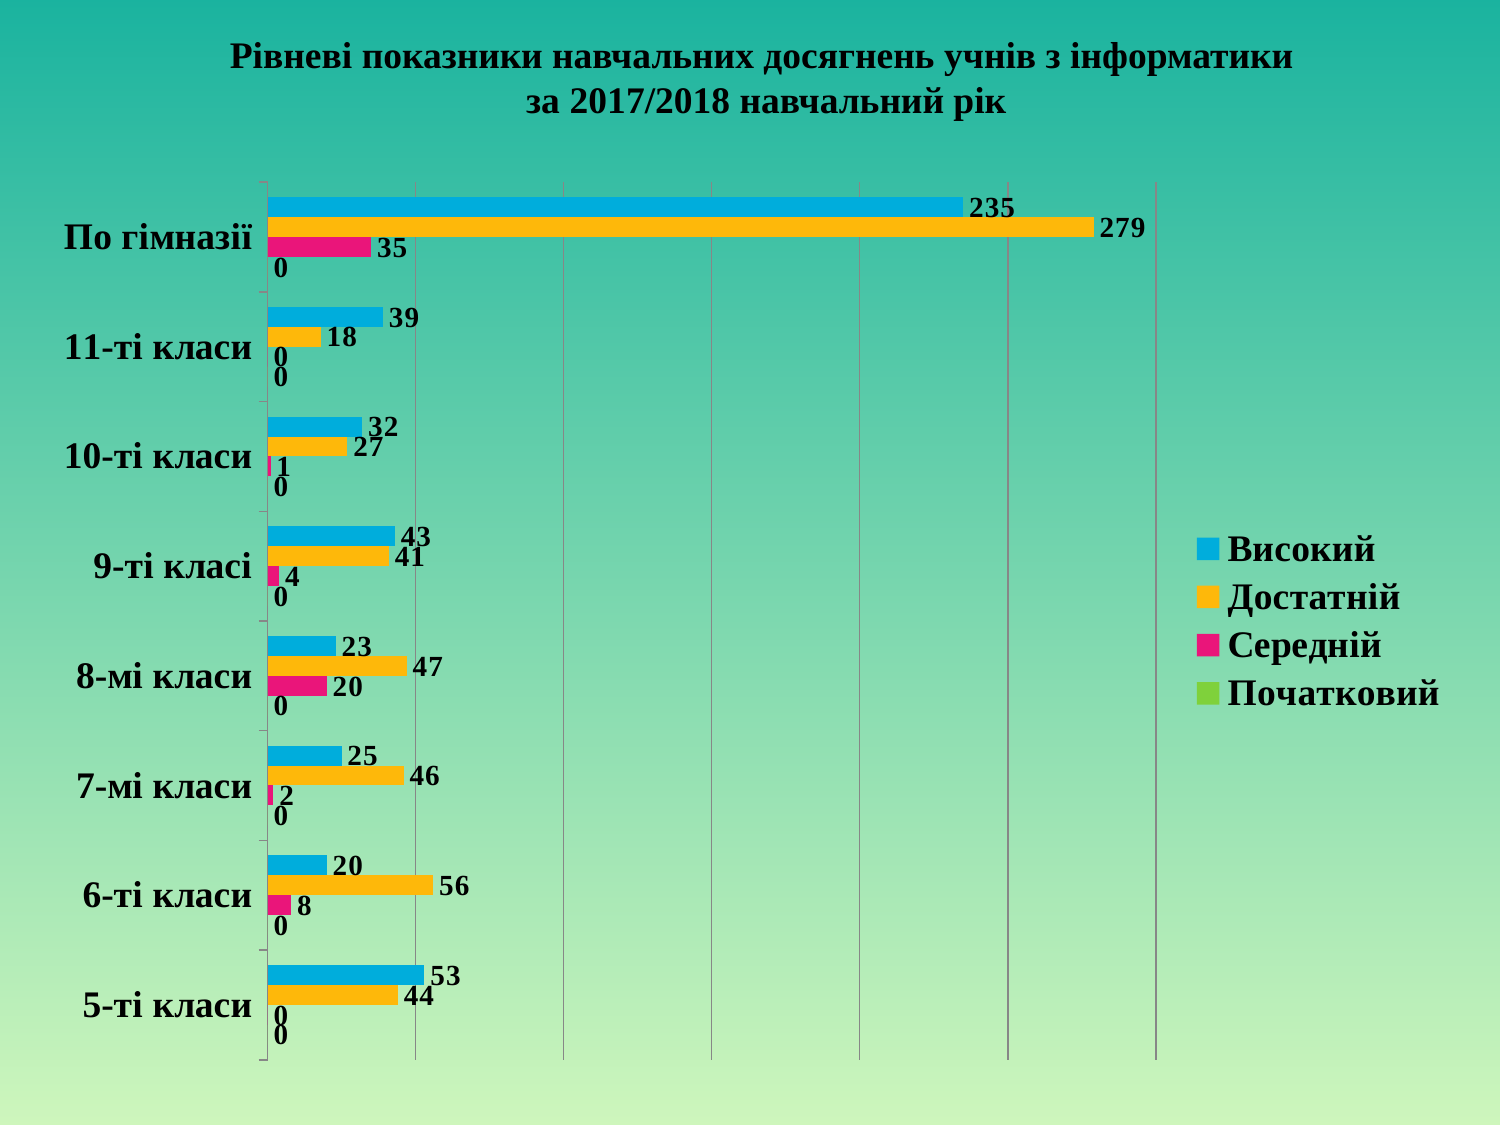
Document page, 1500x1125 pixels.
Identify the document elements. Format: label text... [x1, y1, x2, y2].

title Рівневі показники навчальних досягнень учнів з інформатики за 2017/2018 навчальний рік [70, 35, 1454, 118]
chart [34, 163, 1466, 1079]
